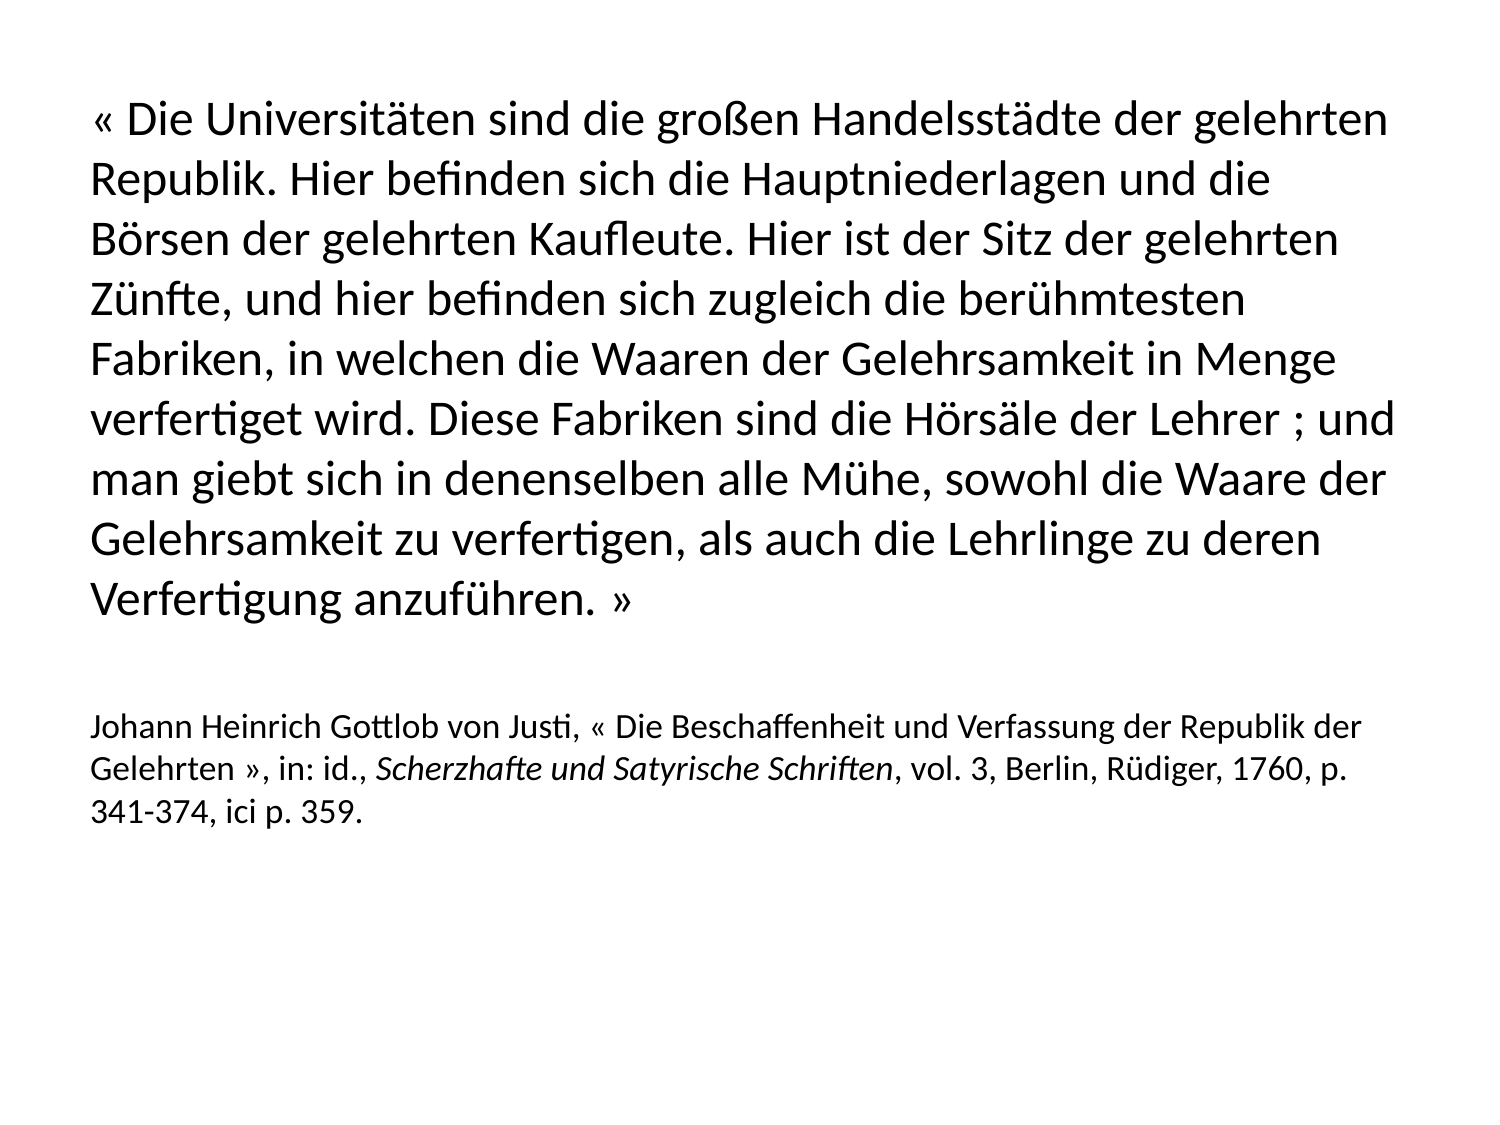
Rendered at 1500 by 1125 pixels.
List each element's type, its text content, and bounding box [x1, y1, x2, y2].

list « Die Universitäten sind die großen Handelsstädte der gelehrten Republik. Hier befinden sich die Hauptniederlagen und die Börsen der gelehrten Kaufleute. Hier ist der Sitz der gelehrten Zünfte, und hier befinden sich zugleich die berühmtesten Fabriken, in welchen die Waaren der Gelehrsamkeit in Menge verfertiget wird. Diese Fabriken sind die Hörsäle der Lehrer ; und man giebt sich in denenselben alle Mühe, sowohl die Waare der Gelehrsamkeit zu verfertigen, als auch die Lehrlinge zu deren Verfertigung anzuführen. » Johann Heinrich Gottlob von Justi, « Die Beschaffenheit und Verfassung der Republik der Gelehrten », in: id., Scherzhafte und Satyrische Schriften, vol. 3, Berlin, Rüdiger, 1760, p. 341-374, ici p. 359. [75, 78, 1425, 975]
